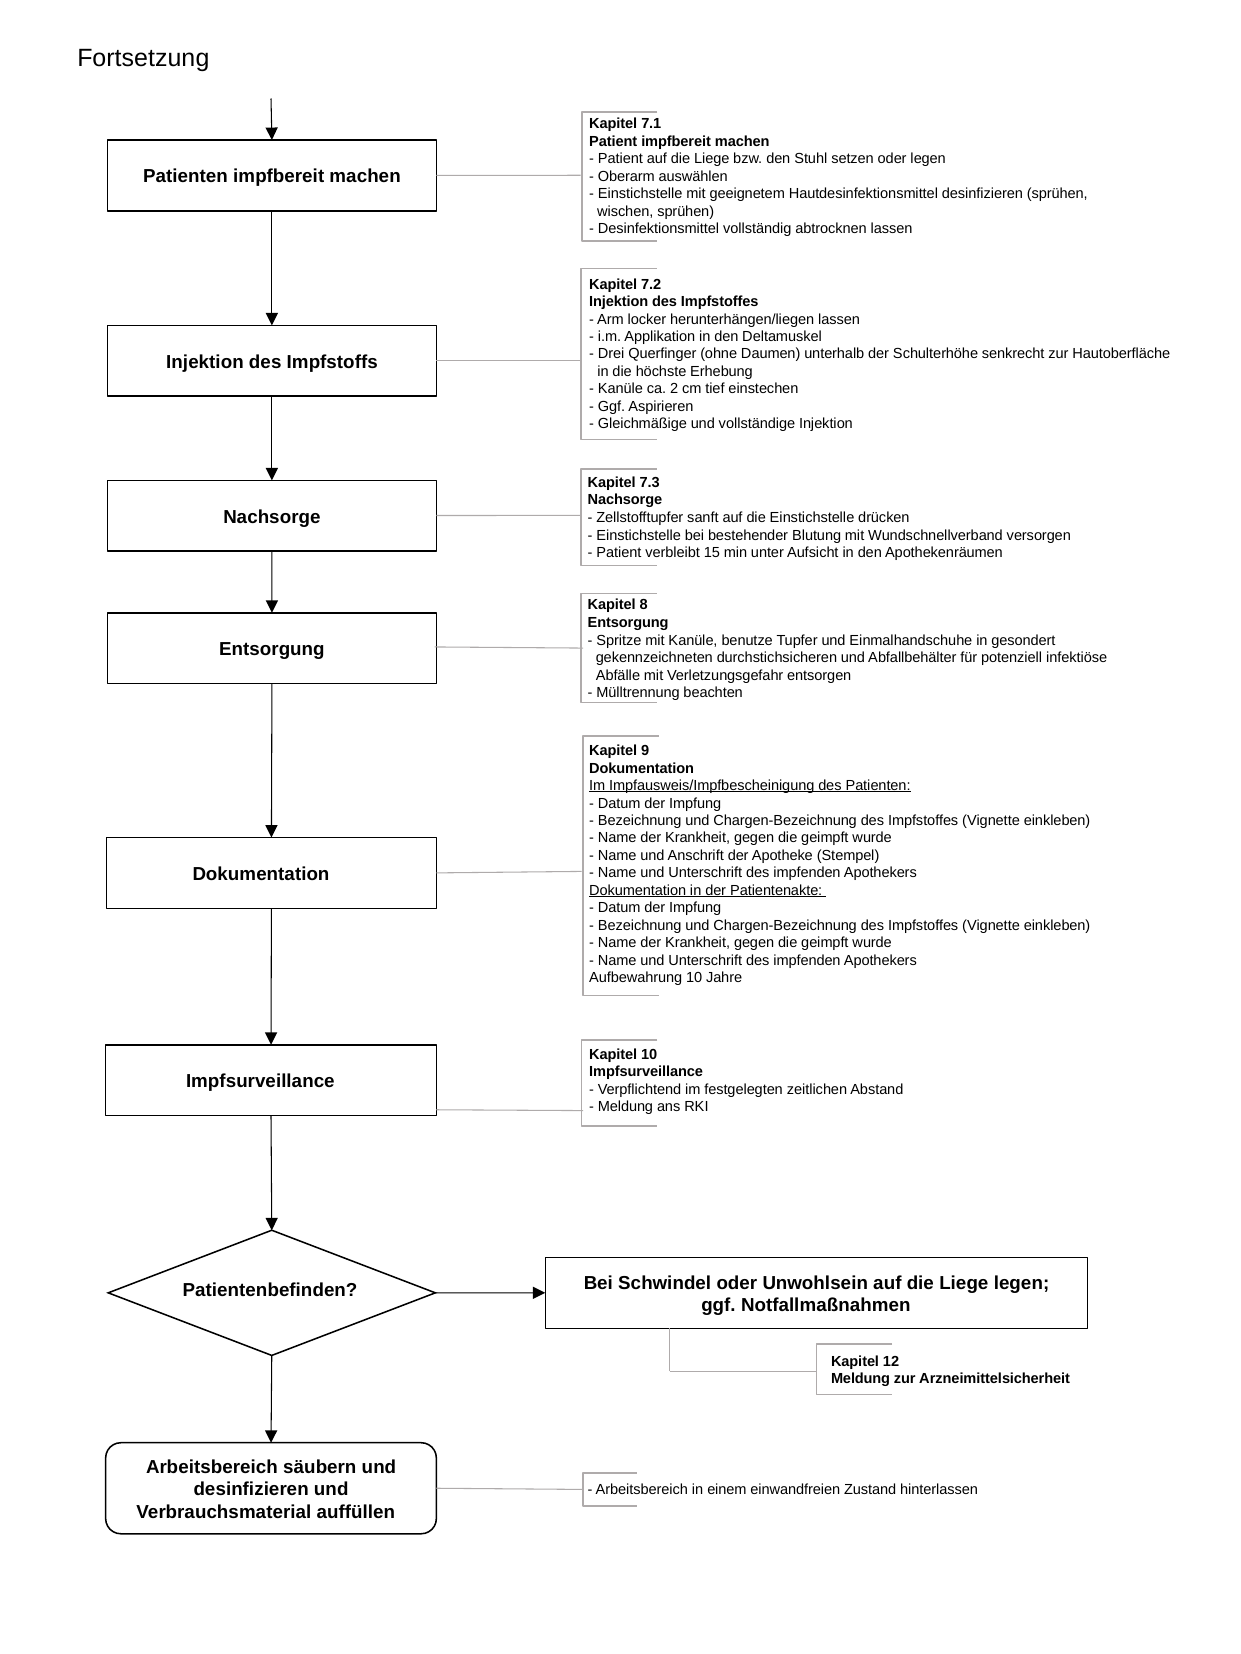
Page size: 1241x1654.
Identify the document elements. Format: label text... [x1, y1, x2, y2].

text_box Impfsurveillance [105, 1044, 437, 1116]
text_box [816, 1344, 893, 1395]
text_box Kapitel 8 Entsorgung - Spritze mit Kanüle, benutze Tupfer und Einmalhandschuhe in gesondert gekennzeichneten durchstichsicheren und Abfallbehälter für potenziell infektiöse Abfälle mit Verletzungsgefahr entsorgen - Mülltrennung beachten [573, 588, 1193, 708]
text_box [105, 1229, 437, 1357]
text_box Kapitel 10 Impfsurveillance - Verpflichtend im festgelegten zeitlichen Abstand - Meldung ans RKI [574, 1037, 1101, 1122]
text_box Entsorgung [107, 612, 437, 684]
text_box Kapitel 7.3 Nachsorge - Zellstofftupfer sanft auf die Einstichstelle drücken - Einstichstelle bei bestehender Blutung mit Wundschnellverband versorgen - Patient verbleibt 15 min unter Aufsicht in den Apothekenräumen [573, 465, 1193, 568]
text_box Arbeitsbereich säubern und desinfizieren und Verbrauchsmaterial auffüllen [105, 1442, 437, 1534]
text_box Dokumentation [106, 837, 437, 909]
text_box Kapitel 9 Dokumentation Im Impfausweis/Impfbescheinigung des Patienten: - Datum der Impfung - Bezeichnung und Chargen-Bezeichnung des Impfstoffes (Vignette einkleben) - Name der Krankheit, gegen die geimpft wurde - Name und Anschrift der Apotheke (Stempel) - Name und Unterschrift des impfenden Apothekers Dokumentation in der Patientenakte: - Datum der Impfung - Bezeichnung und Chargen-Bezeichnung des Impfstoffes (Vignette einkleben) - Name der Krankheit, gegen die geimpft wurde - Name und Unterschrift des impfenden Apothekers Aufbewahrung 10 Jahre [574, 733, 1195, 1011]
text_box Fortsetzung [62, 34, 225, 79]
text_box Kapitel 7.2 Injektion des Impfstoffes - Arm locker herunterhängen/liegen lassen - i.m. Applikation in den Deltamuskel - Drei Querfinger (ohne Daumen) unterhalb der Schulterhöhe senkrecht zur Hautoberfläche in die höchste Erhebung - Kanüle ca. 2 cm tief einstechen - Ggf. Aspirieren - Gleichmäßige und vollständige Injektion [574, 267, 1195, 440]
text_box Injektion des Impfstoffs [107, 325, 437, 397]
text_box Patientenbefinden? [167, 1270, 373, 1308]
text_box Bei Schwindel oder Unwohlsein auf die Liege legen; ggf. Notfallmaßnahmen [545, 1257, 1088, 1329]
text_box [581, 1122, 658, 1126]
text_box Kapitel 12 Meldung zur Arzneimittelsicherheit [892, 1344, 1241, 1394]
text_box Nachsorge [107, 480, 437, 552]
text_box Patienten impfbereit machen [107, 139, 437, 211]
text_box - Arbeitsbereich in einem einwandfreien Zustand hinterlassen [572, 1472, 1014, 1505]
text_box Kapitel 7.1 Patient impfbereit machen - Patient auf die Liege bzw. den Stuhl setzen oder legen - Oberarm auswählen - Einstichstelle mit geeignetem Hautdesinfektionsmittel desinfizieren (sprühen, wischen, sprühen) - Desinfektionsmittel vollständig abtrocknen lassen [574, 107, 1134, 245]
